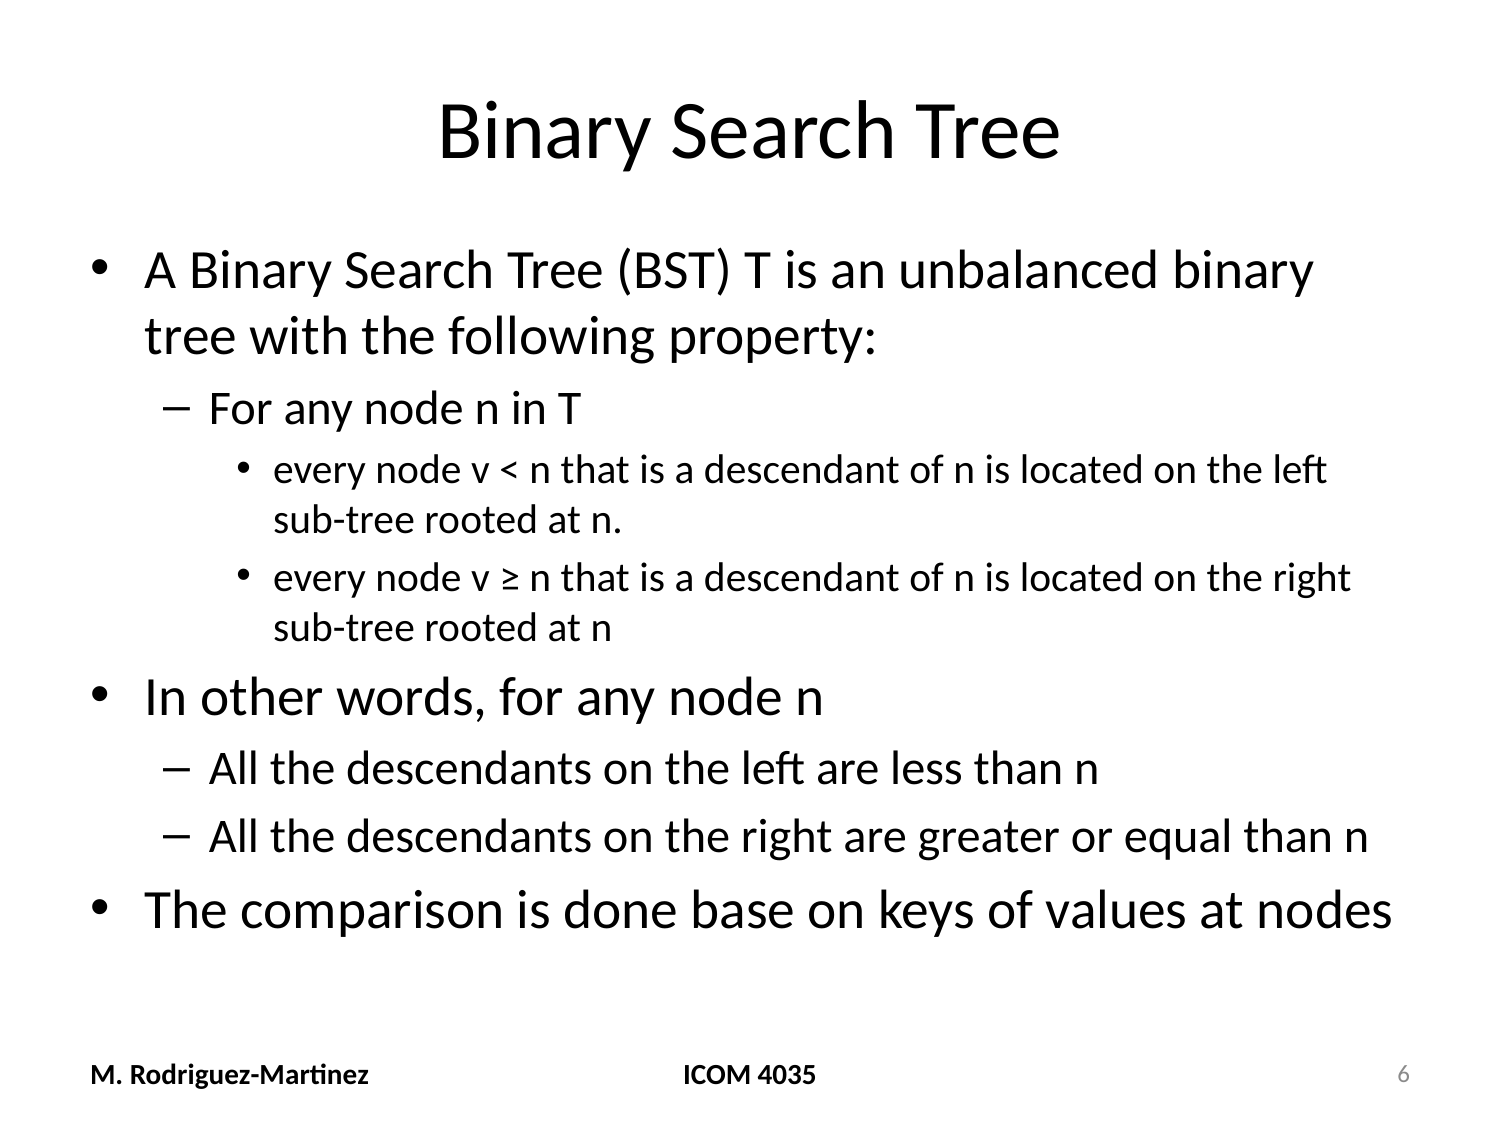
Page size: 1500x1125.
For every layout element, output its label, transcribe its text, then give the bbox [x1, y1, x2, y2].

footer ICOM 4035 [512, 1042, 988, 1103]
slide_number M. Rodriguez-Martinez [75, 1042, 425, 1103]
title Binary Search Tree [75, 45, 1425, 206]
slide_number 6 [1074, 1042, 1425, 1103]
list A Binary Search Tree (BST) T is an unbalanced binary tree with the following property: For any node n in T every node v < n that is a descendant of n is located on the left sub-tree rooted at n. every node v ≥ n that is a descendant of n is located on the right sub-tree rooted at n In other words, for any node n All the descendants on the left are less than n All the descendants on the right are greater or equal than n The comparison is done base on keys of values at nodes [75, 225, 1425, 1005]
